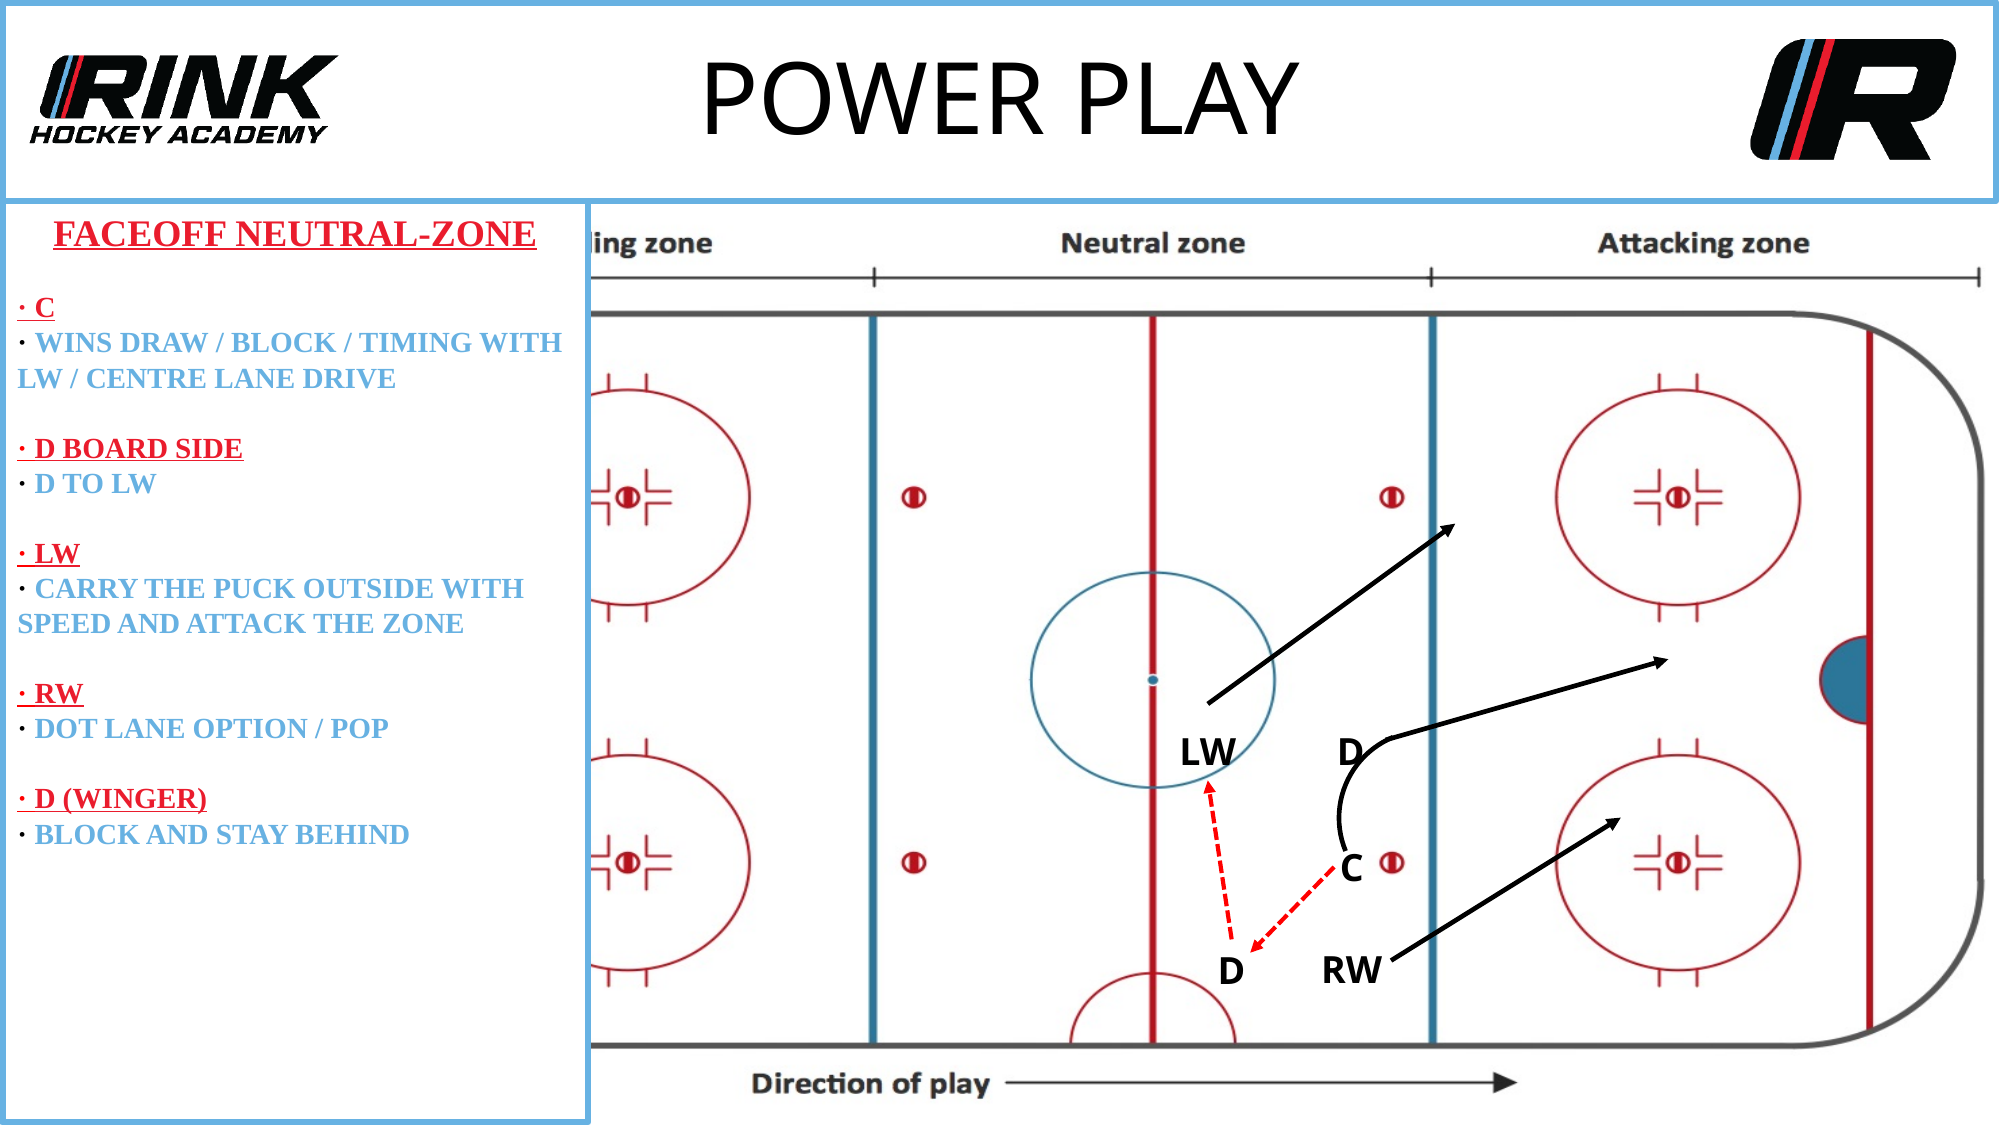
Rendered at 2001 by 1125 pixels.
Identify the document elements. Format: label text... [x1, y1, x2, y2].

text_box C [1324, 836, 1379, 897]
text_box FACEOFF NEUTRAL-ZONE · C · WINS DRAW / BLOCK / TIMING WITH LW / CENTRE LANE DRIVE · D BOARD SIDE · D TO LW · LW · CARRY THE PUCK OUTSIDE WITH SPEED AND ATTACK THE ZONE · RW · DOT LANE OPTION / POP · D (WINGER) · BLOCK AND STAY BEHIND [2, 201, 589, 1123]
text_box POWER PLAY [2, 2, 1996, 202]
text_box D [1322, 720, 1380, 781]
picture [14, 42, 354, 156]
picture [302, 207, 2000, 1125]
picture [1720, 25, 1986, 173]
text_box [1385, 659, 1669, 740]
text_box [1391, 817, 1621, 961]
text_box D [1203, 939, 1261, 1000]
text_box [1207, 781, 1232, 940]
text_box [1207, 523, 1456, 704]
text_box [1250, 866, 1335, 953]
text_box LW [1164, 720, 1251, 781]
text_box RW [1306, 938, 1397, 999]
text_box [1338, 740, 1426, 852]
